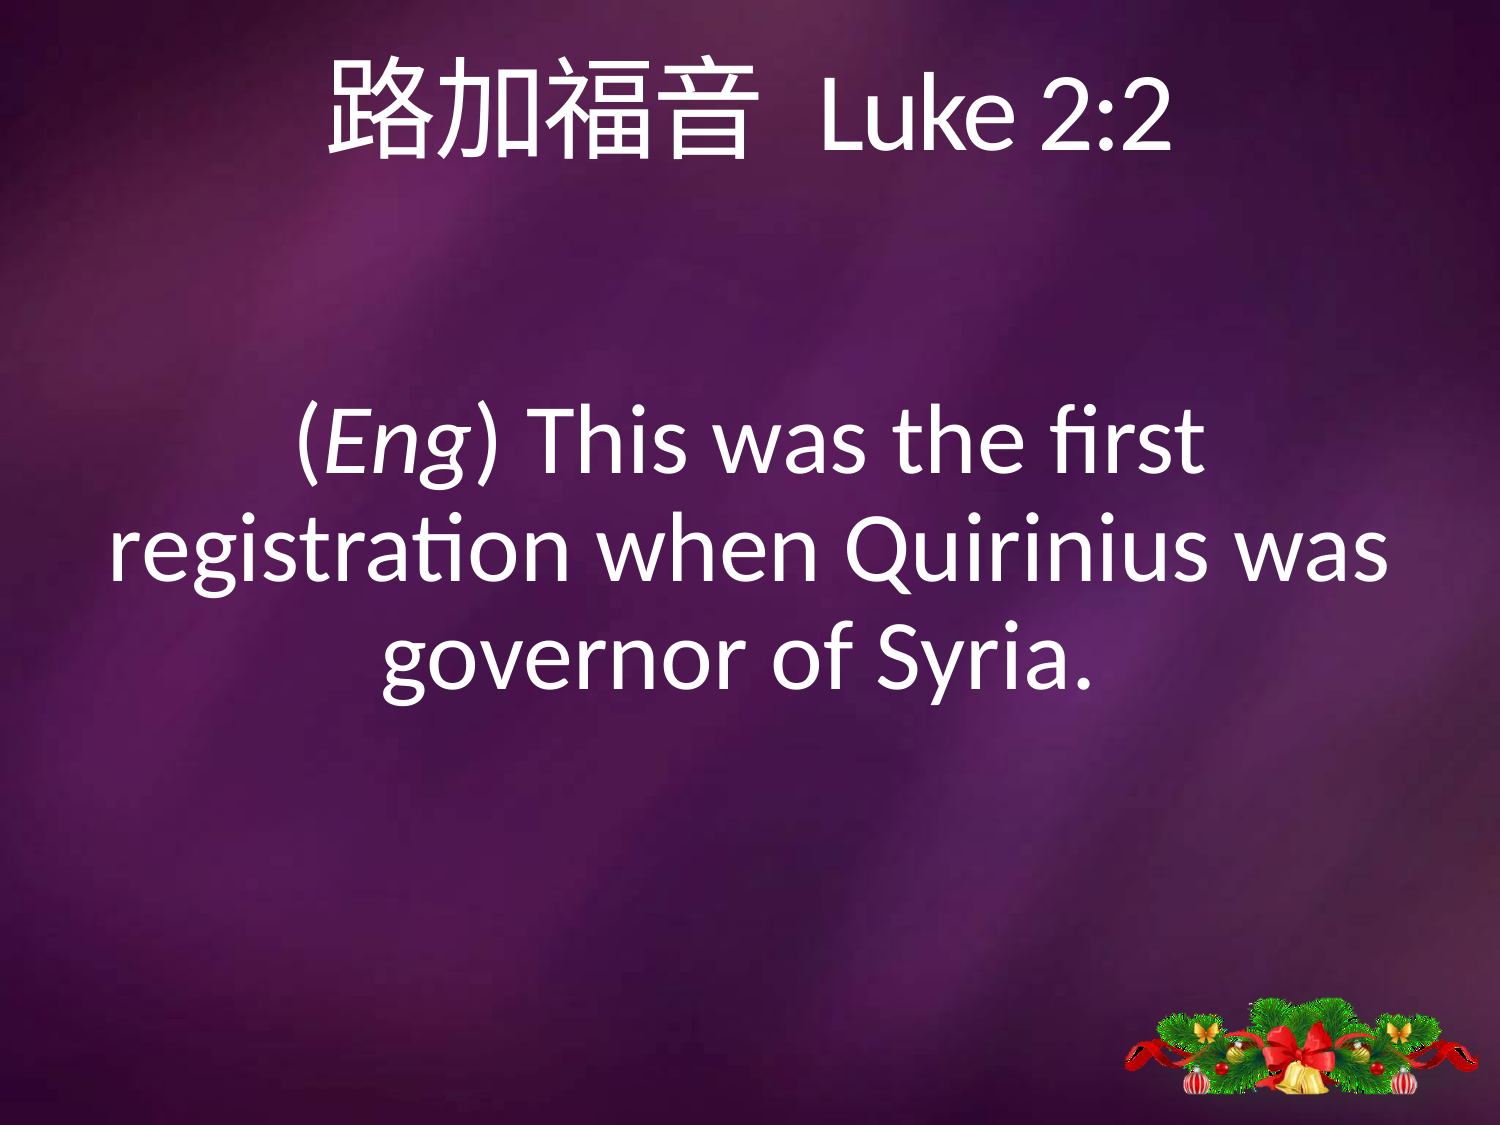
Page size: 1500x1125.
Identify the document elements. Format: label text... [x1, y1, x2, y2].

list (Eng) This was the first registration when Quirinius was governor of Syria. [62, 387, 1438, 715]
picture [0, 0, 1500, 1125]
title 路加福音 Luke 2:2 [62, 37, 1438, 174]
